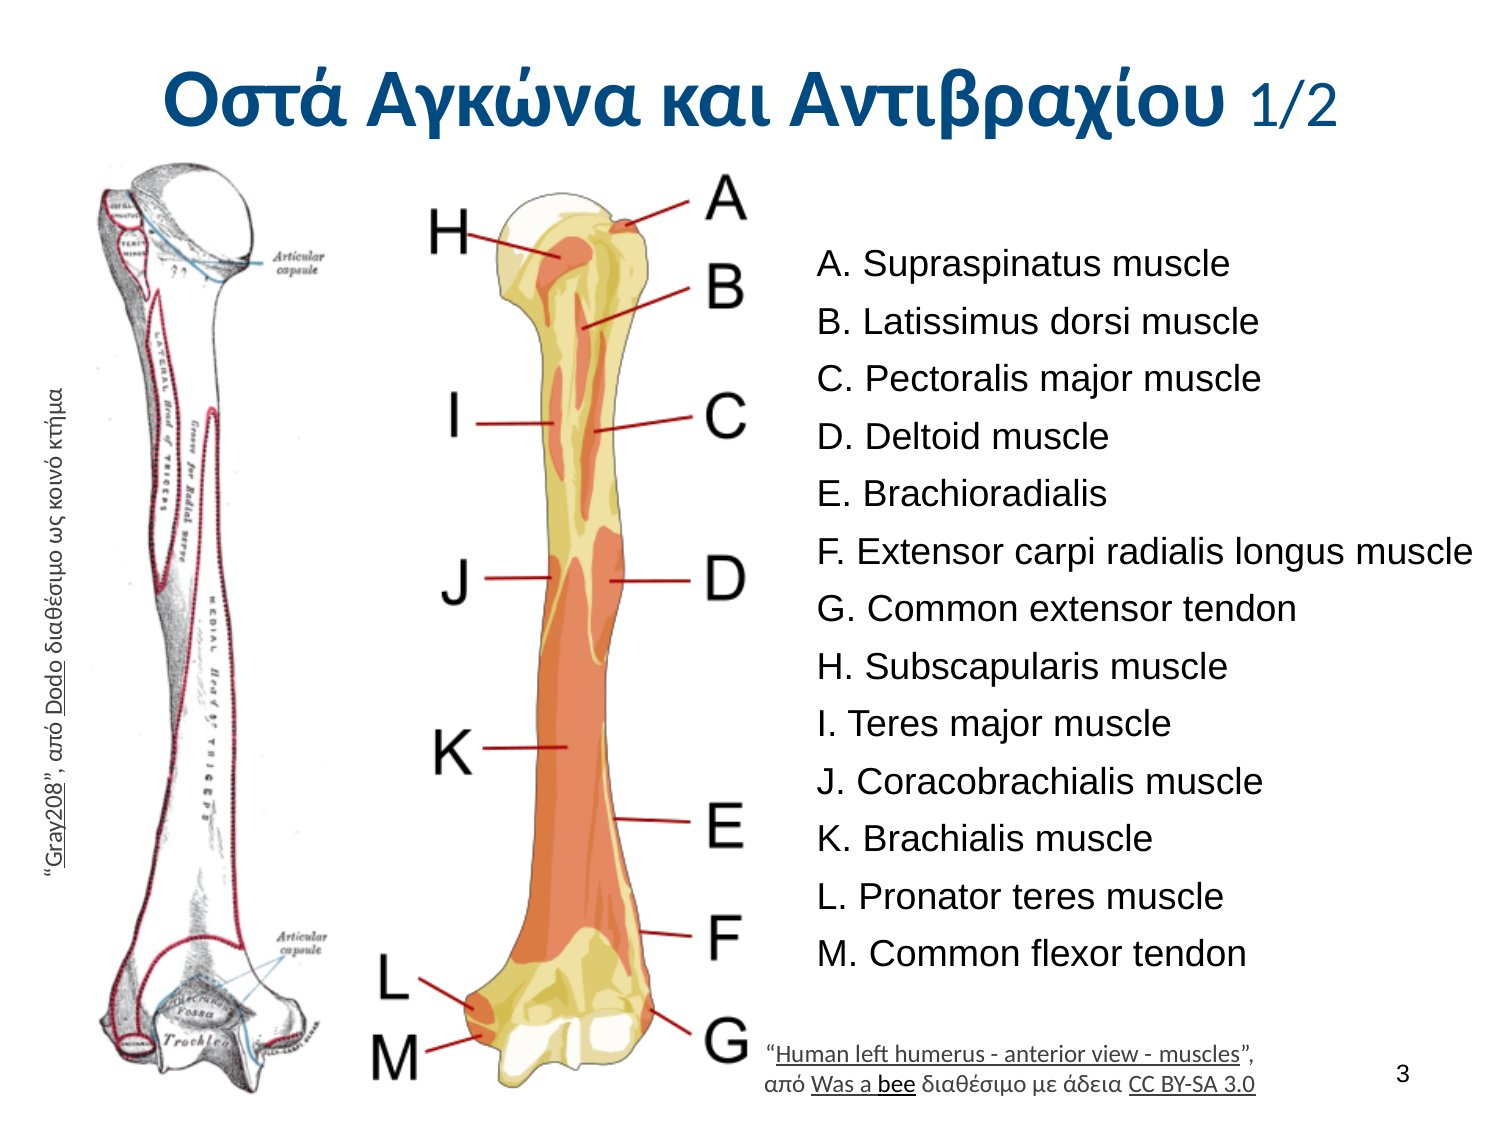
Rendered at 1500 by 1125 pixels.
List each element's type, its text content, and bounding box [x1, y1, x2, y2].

picture [356, 160, 774, 1096]
text_box “Gray208”, από Dodo διαθέσιμο ως κοινό κτήμα [29, 231, 75, 1035]
text_box A. Supraspinatus muscle B. Latissimus dorsi muscle C. Pectoralis major muscle D. Deltoid muscle E. Brachioradialis F. Extensor carpi radialis longus muscle G. Common extensor tendon H. Subscapularis muscle I. Teres major muscle J. Coracobrachialis muscle K. Brachialis muscle L. Pronator teres muscle M. Common flexor tendon [801, 231, 1500, 982]
title Οστά Αγκώνα και Αντιβραχίου 1/2 [76, 19, 1427, 169]
slide_number 2 [1282, 1042, 1425, 1103]
picture [90, 160, 331, 1096]
text_box “Human left humerus - anterior view - muscles”, από Was a bee διαθέσιμο με άδεια CC BY-SA 3.0 [766, 1030, 1282, 1105]
